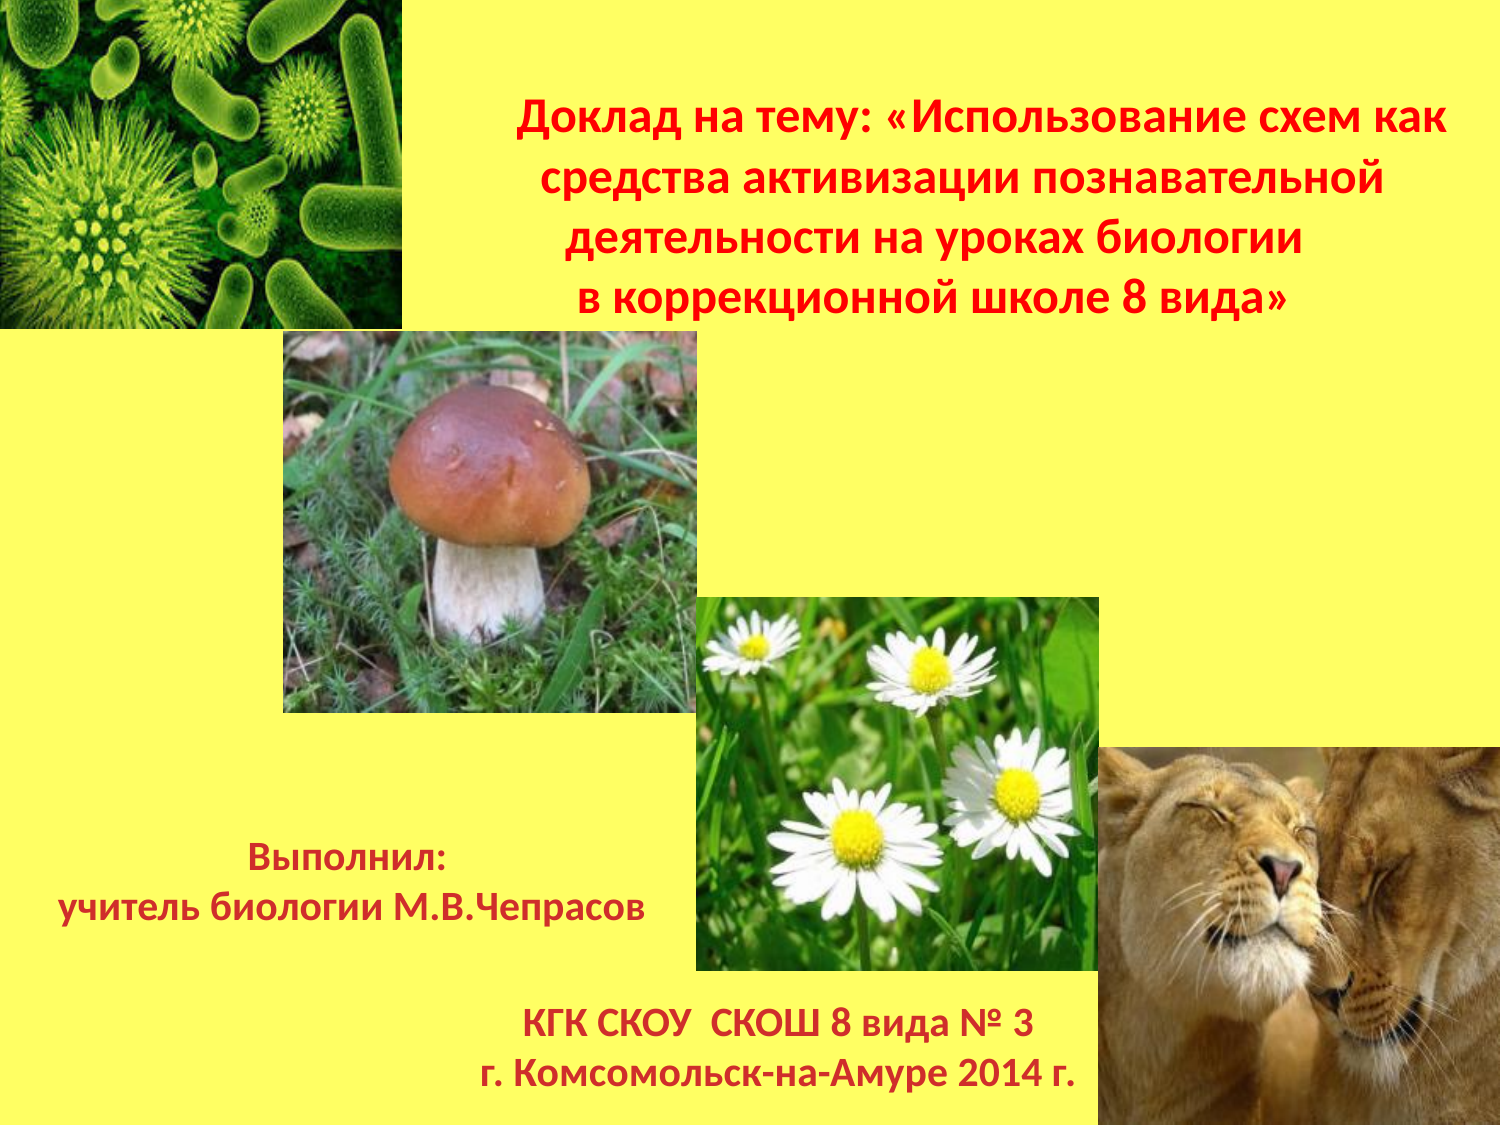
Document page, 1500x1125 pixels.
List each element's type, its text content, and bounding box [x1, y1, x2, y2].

title Доклад на тему: «Использование схем как средства активизации познавательной деятельности на уроках биологии в коррекционной школе 8 вида» [405, 68, 1500, 329]
picture [0, 0, 1500, 1125]
text_box КГК СКОУ СКОШ 8 вида № 3 г. Комсомольск-на-Амуре 2014 г. [464, 987, 1092, 1103]
text_box Выполнил: учитель биологии М.В.Чепрасов [42, 820, 662, 936]
